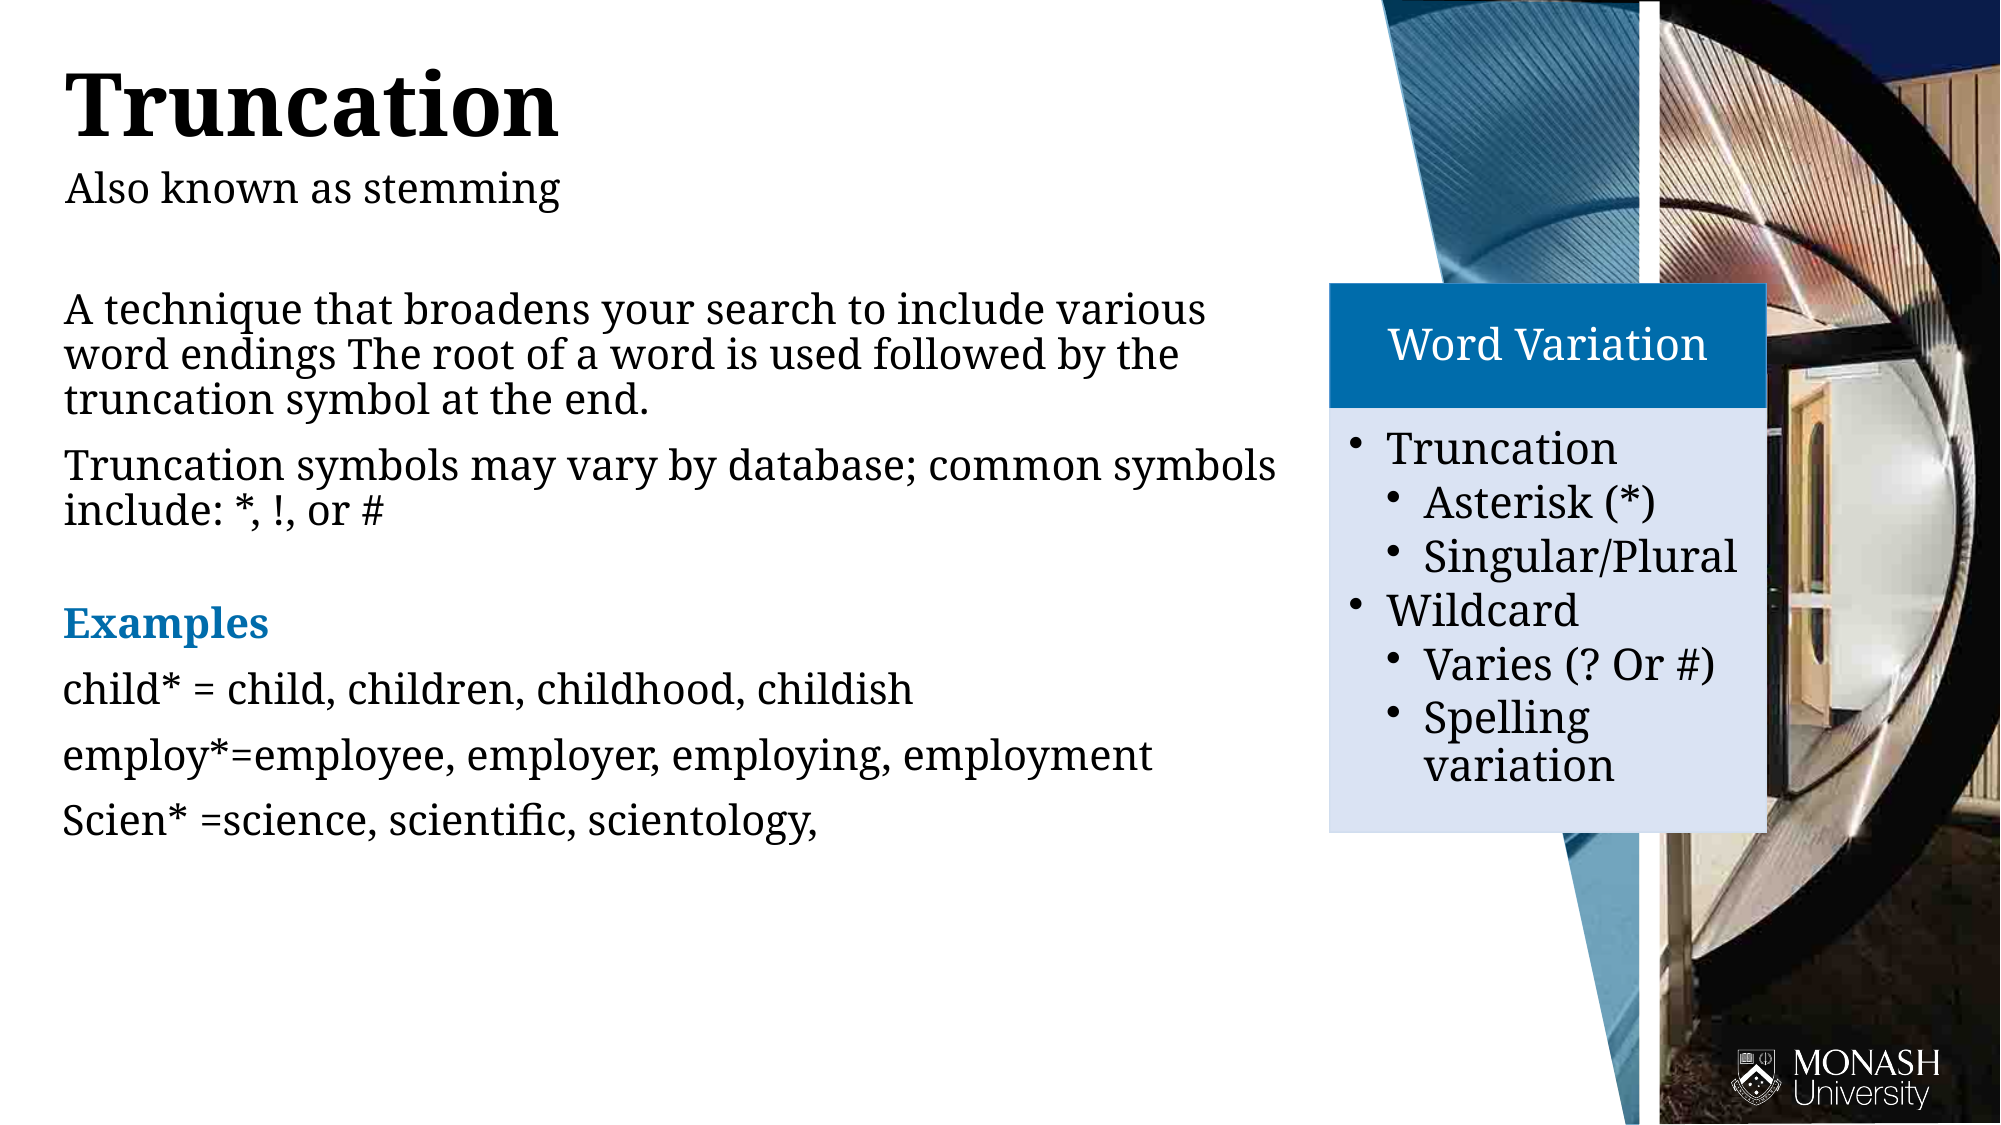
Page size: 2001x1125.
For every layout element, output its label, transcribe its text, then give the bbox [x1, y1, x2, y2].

picture [1562, 833, 1639, 1125]
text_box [1330, 408, 1766, 832]
list A technique that broadens your search to include various word endings The root of a word is used followed by the truncation symbol at the end. Truncation symbols may vary by database; common symbols include: *, !, or # [49, 281, 1296, 628]
list Examples [48, 594, 1271, 661]
list child* = child, children, childhood, childish employ*=employee, employer, employing, employment Scien* =science, scientific, scientology, [47, 660, 1270, 945]
picture [1383, 0, 2001, 1125]
list Truncation [50, 53, 1273, 175]
list Also known as stemming [50, 175, 1273, 238]
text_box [1330, 283, 1766, 408]
